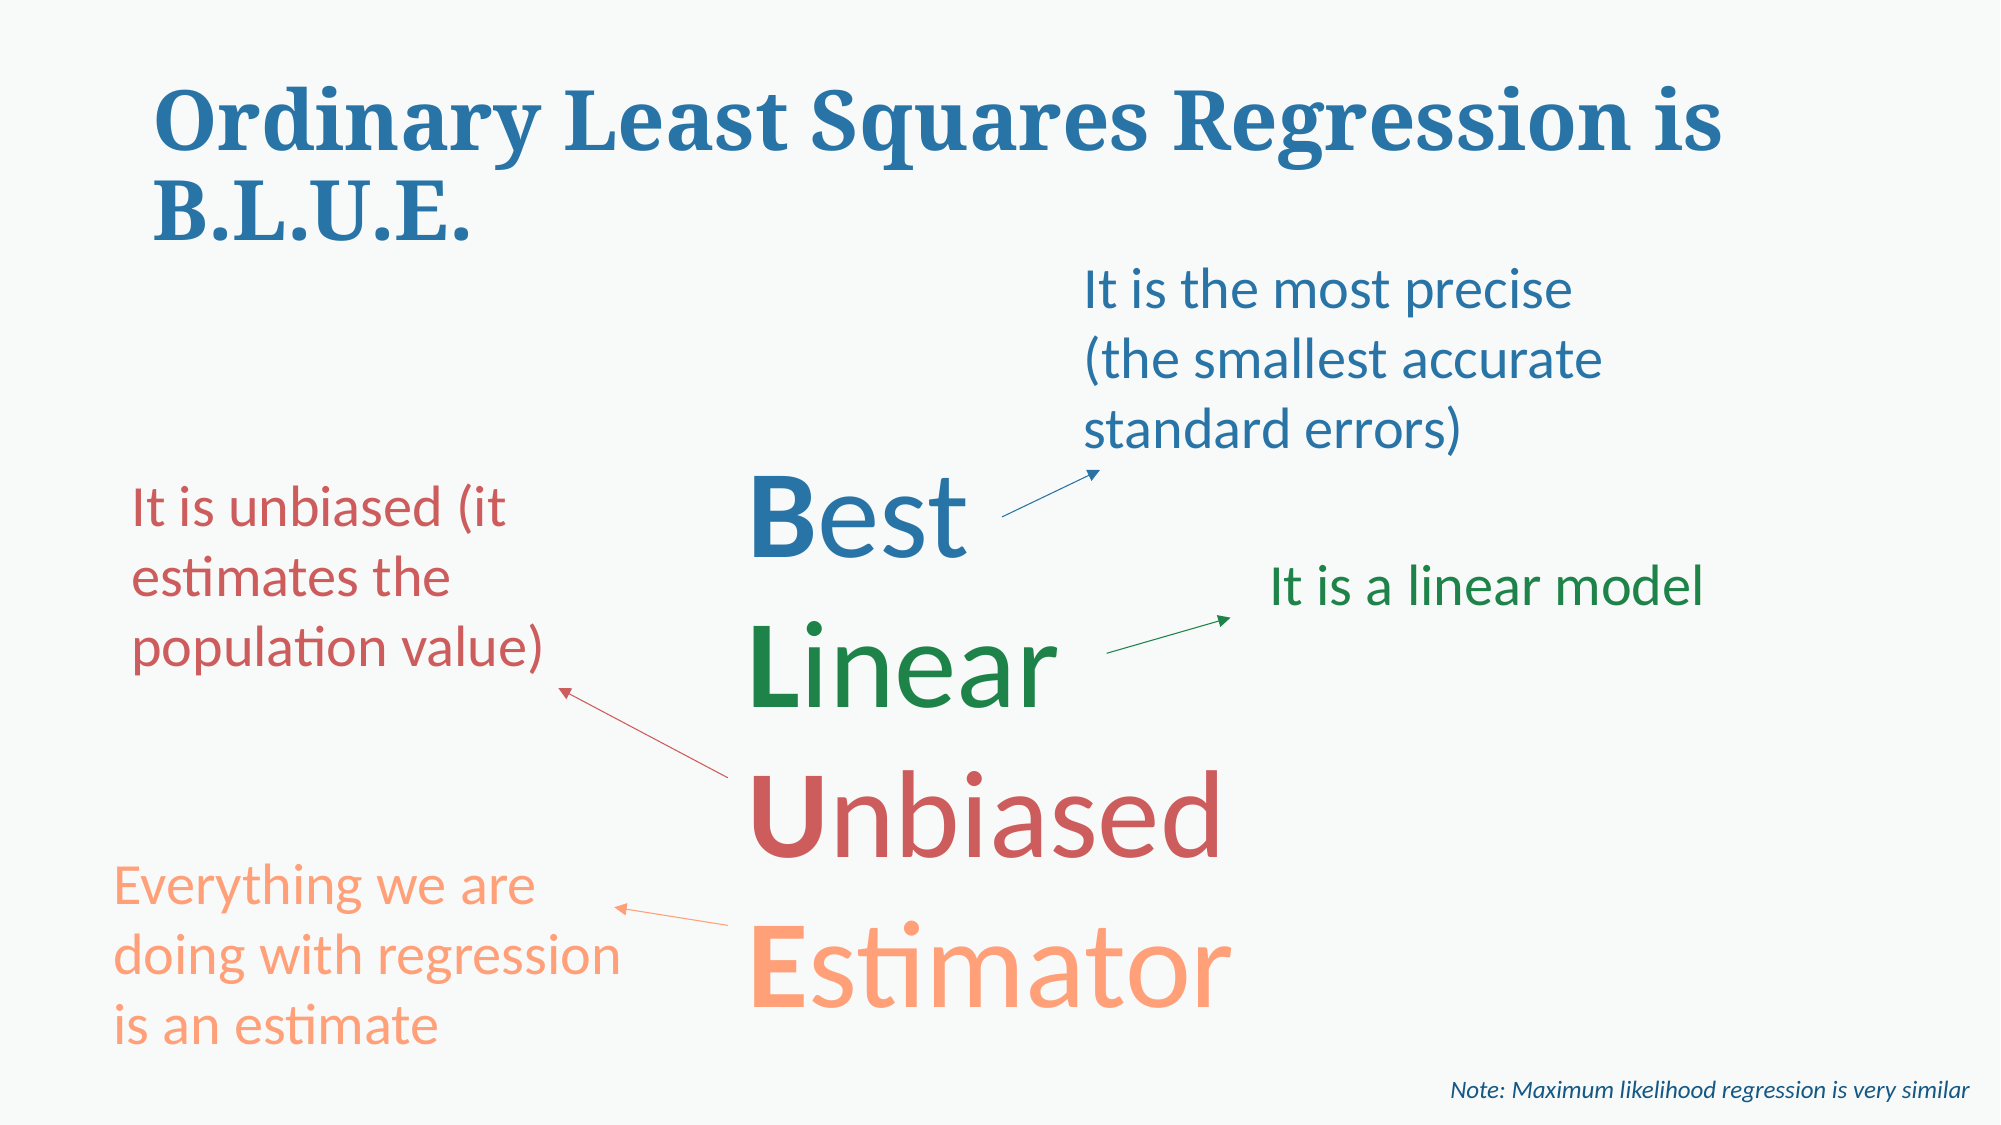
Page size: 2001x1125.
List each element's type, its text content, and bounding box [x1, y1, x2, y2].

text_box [558, 687, 728, 778]
text_box It is the most precise (the smallest accurate standard errors) [1068, 242, 1680, 468]
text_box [1106, 617, 1231, 654]
text_box Everything we are doing with regression is an estimate [98, 838, 669, 1064]
text_box Note: Maximum likelihood regression is very similar [1435, 1065, 2000, 1111]
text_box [614, 907, 728, 926]
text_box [1002, 469, 1100, 517]
title Ordinary Least Squares Regression is B.L.U.E. [137, 59, 1850, 278]
text_box It is a linear model [1254, 539, 1747, 625]
text_box Best Linear Unbiased Estimator [732, 424, 1250, 1040]
text_box It is unbiased (it estimates the population value) [116, 460, 728, 686]
